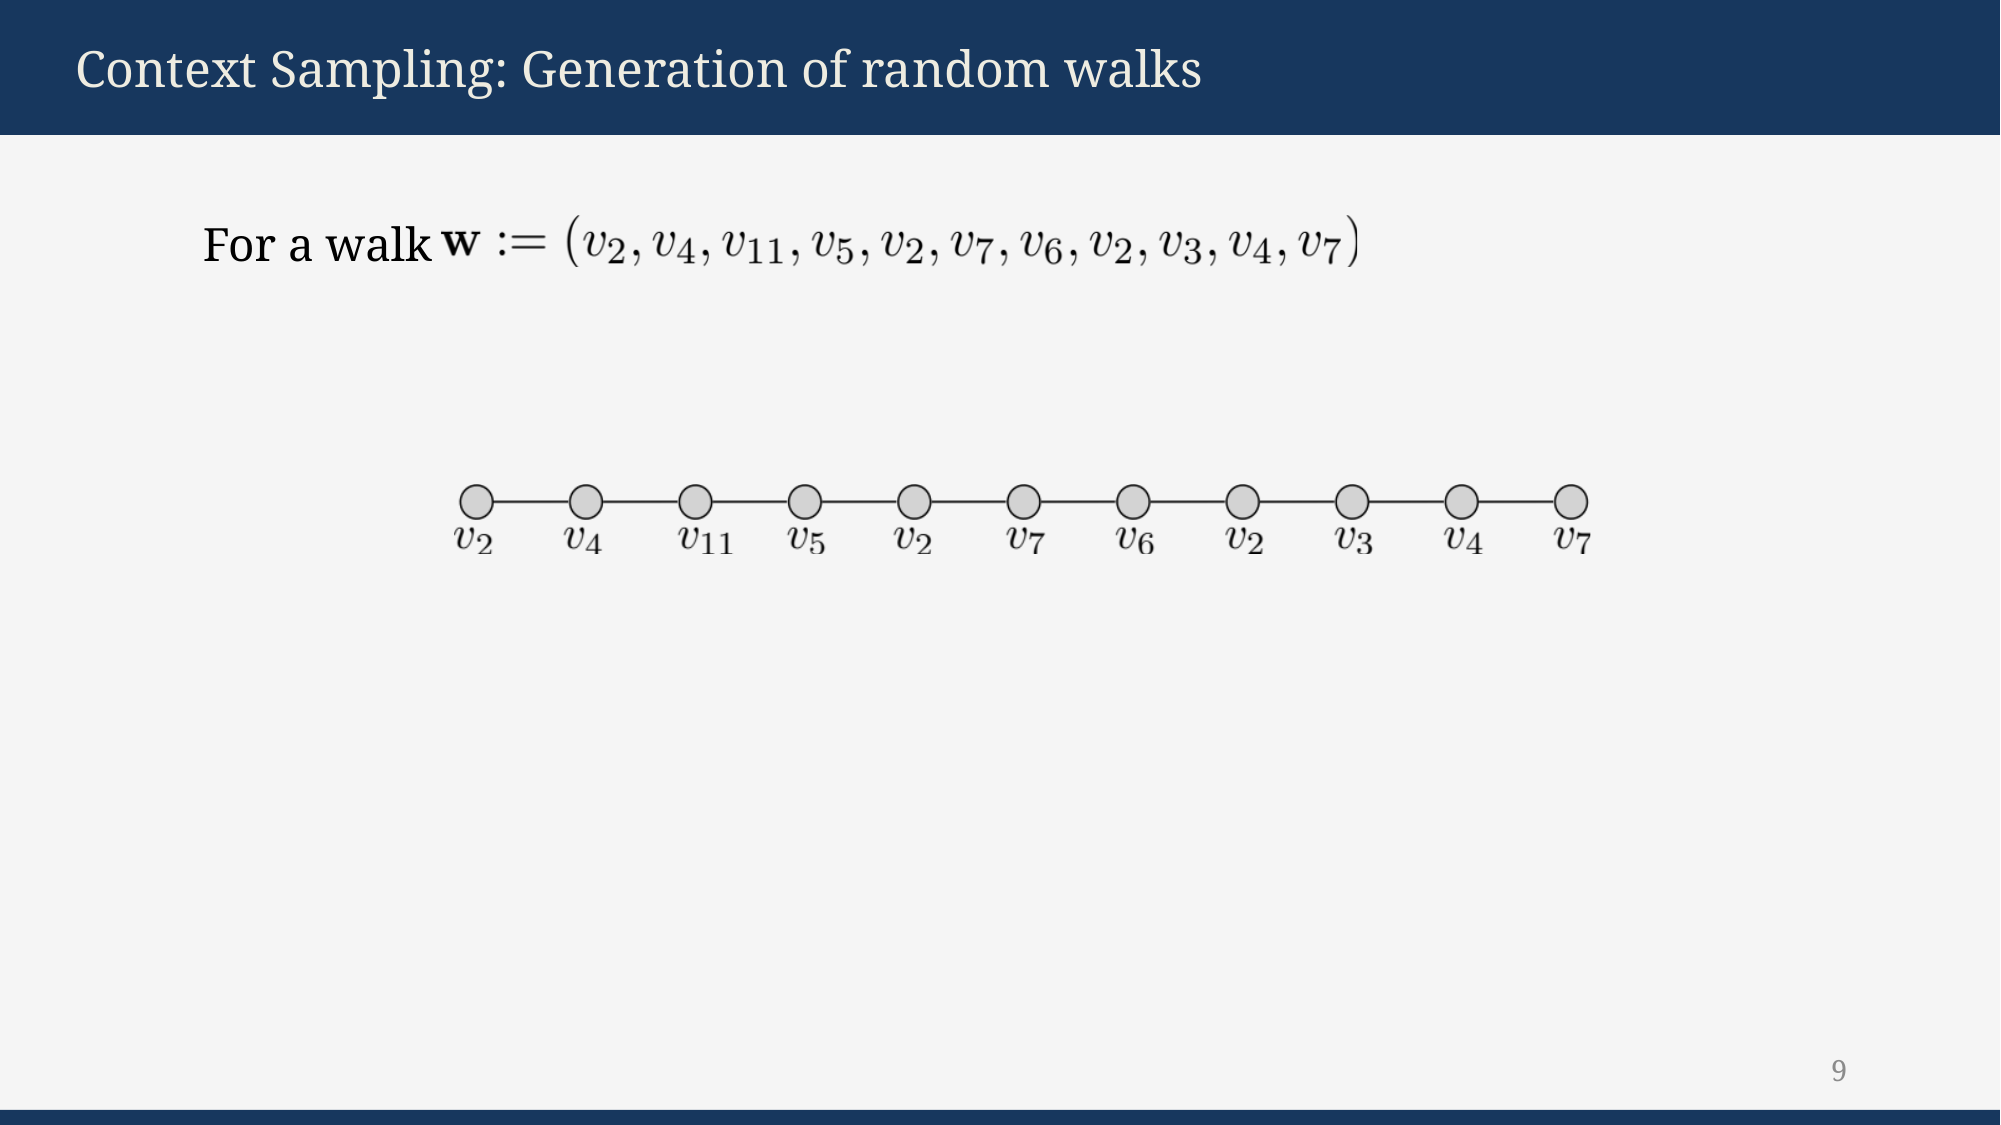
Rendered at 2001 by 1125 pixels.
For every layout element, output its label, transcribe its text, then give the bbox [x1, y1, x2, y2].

slide_number 9 [1412, 1042, 1863, 1103]
text_box For a walk [188, 202, 455, 272]
picture [454, 484, 1591, 554]
text_box [91, 136, 1878, 780]
text_box Context Sampling: Generation of random walks [0, 0, 2000, 136]
picture [440, 215, 1358, 267]
text_box [0, 1109, 2000, 1125]
